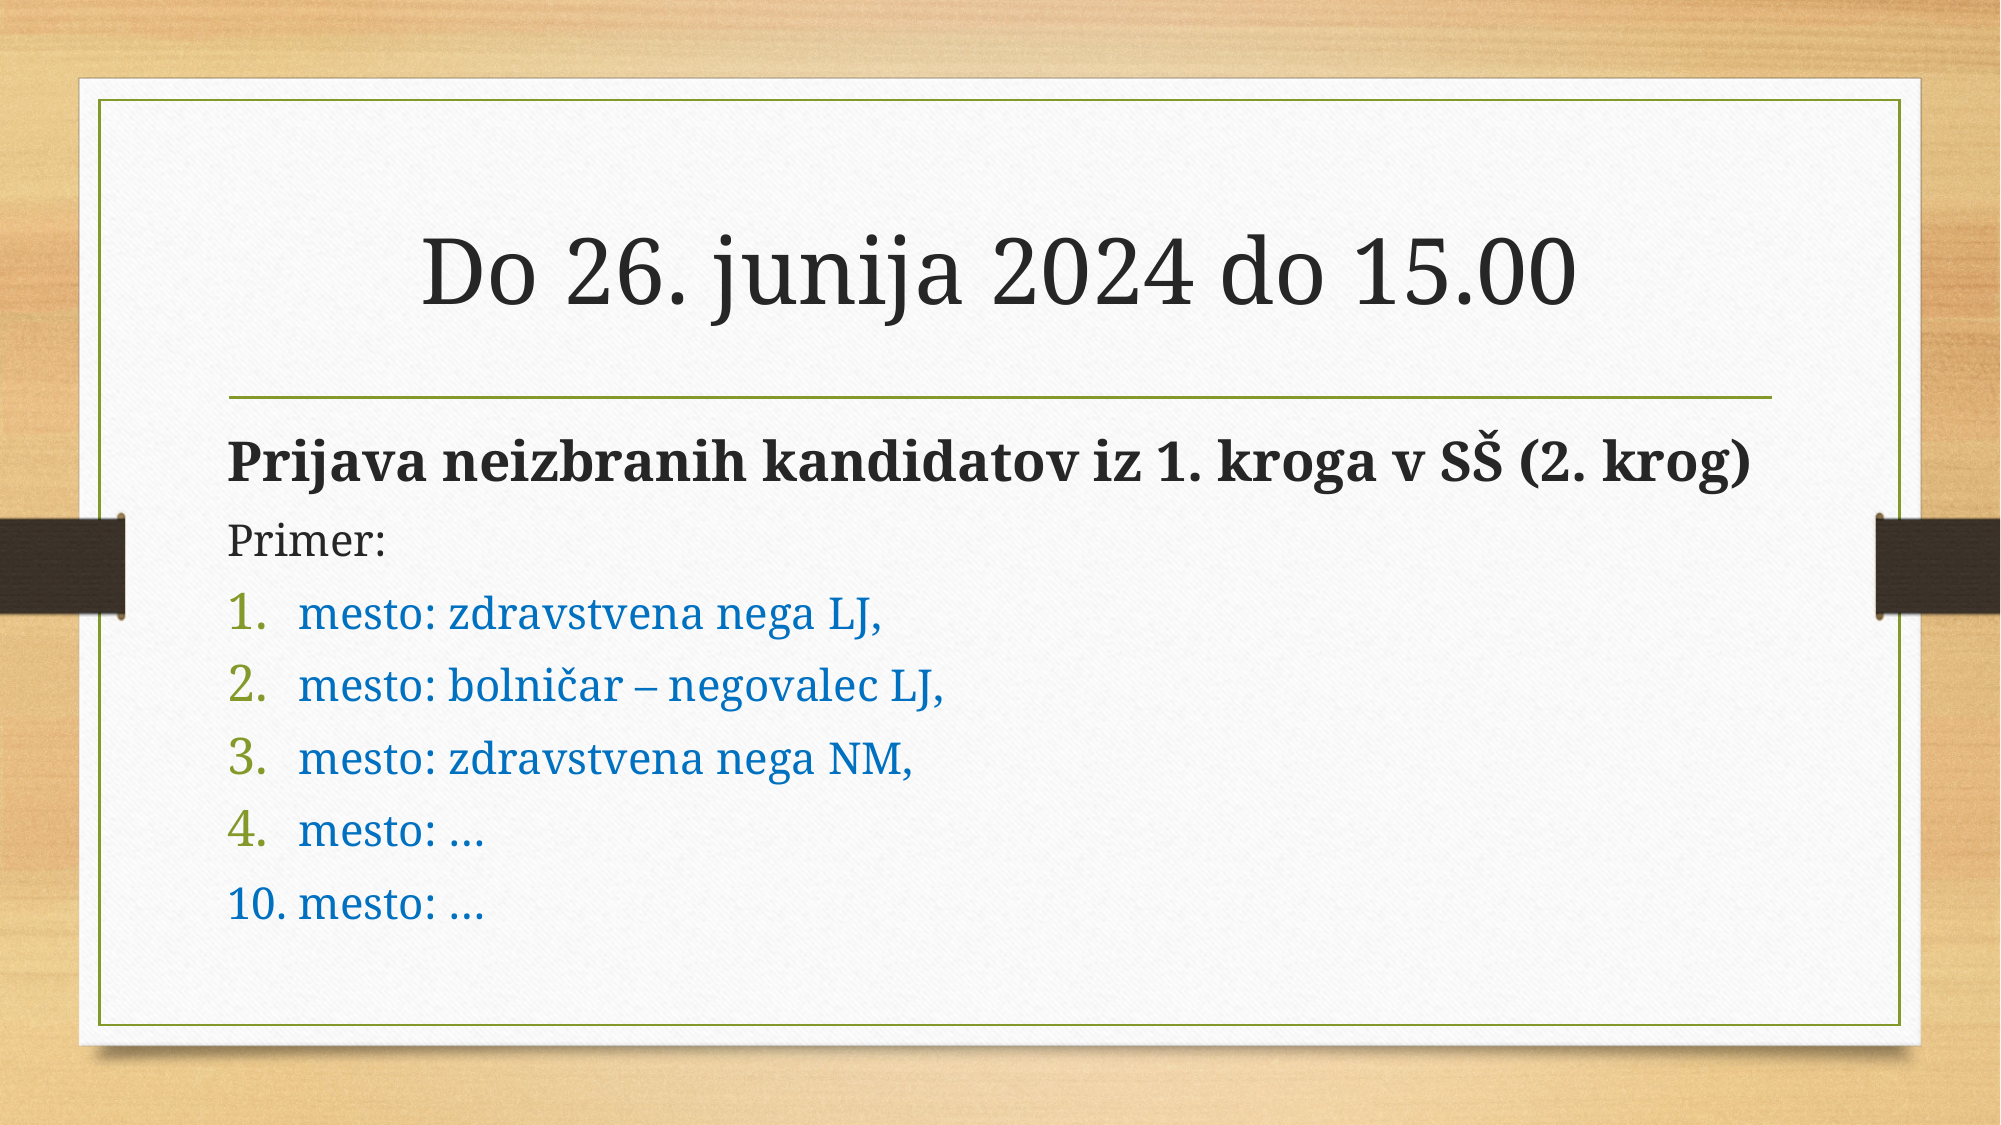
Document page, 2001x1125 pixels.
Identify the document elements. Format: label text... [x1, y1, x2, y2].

list Prijava neizbranih kandidatov iz 1. kroga v SŠ (2. krog) Primer: mesto: zdravstvena nega LJ, mesto: bolničar – negovalec LJ, mesto: zdravstvena nega NM, mesto: … 10. mesto: … [212, 419, 1788, 964]
title Do 26. junija 2024 do 15.00 [212, 161, 1788, 375]
picture [0, 0, 2001, 1125]
